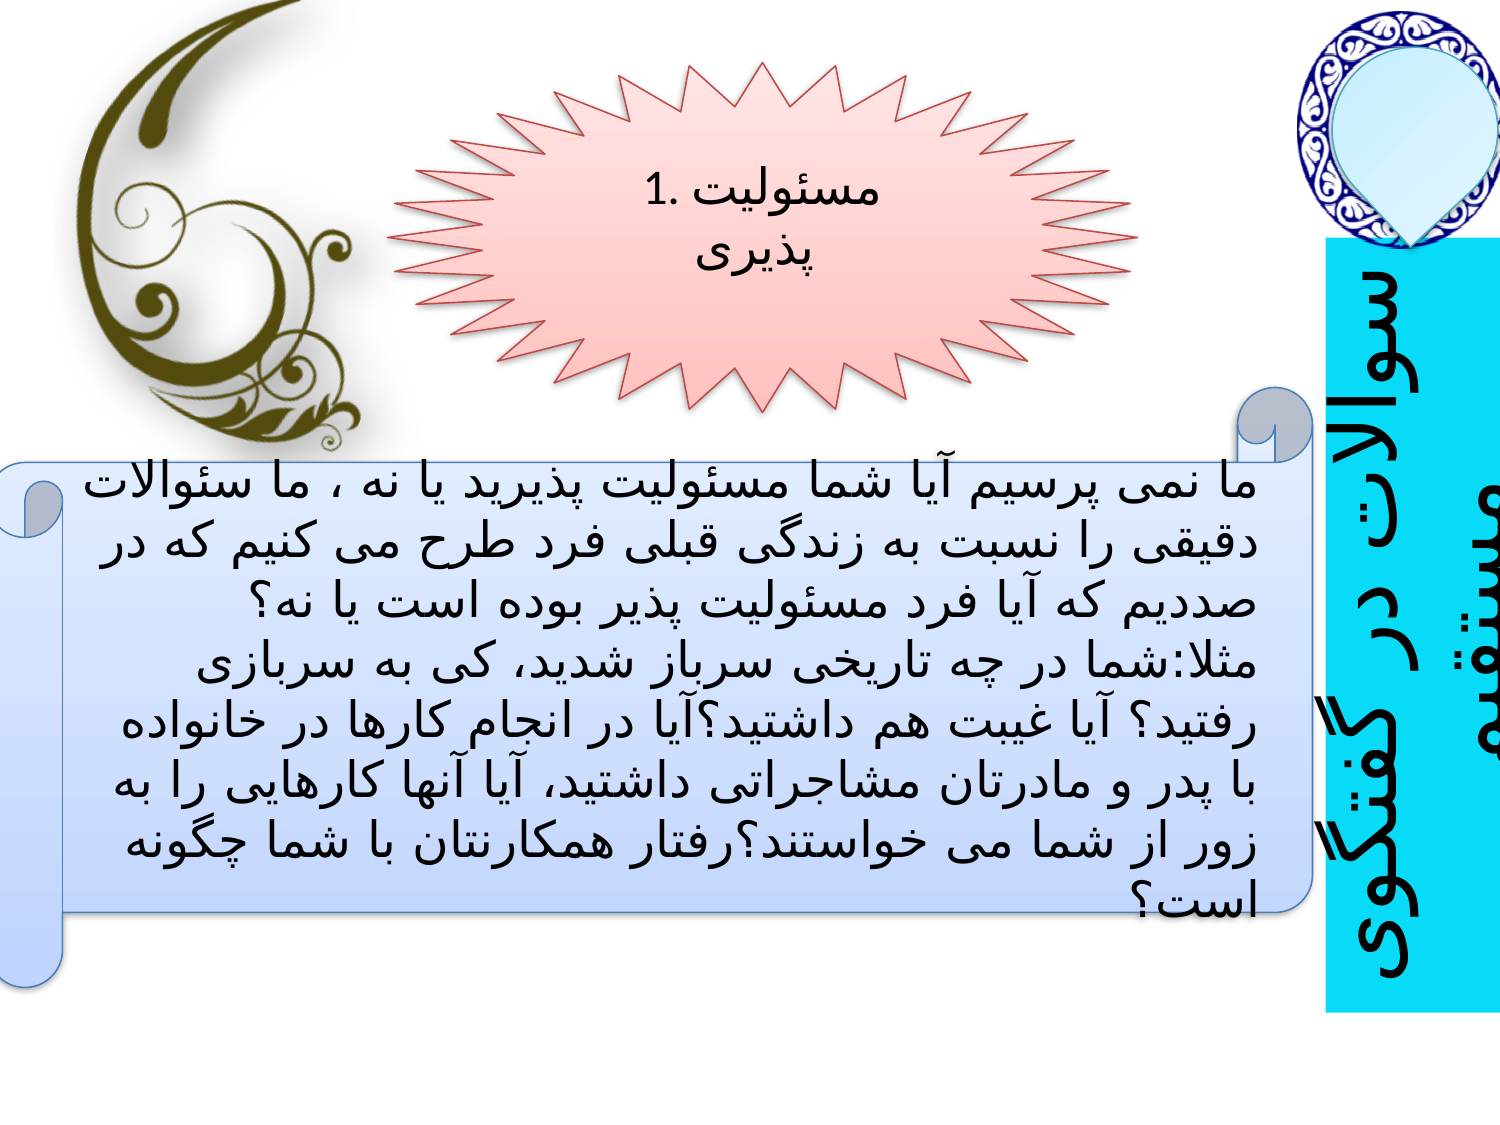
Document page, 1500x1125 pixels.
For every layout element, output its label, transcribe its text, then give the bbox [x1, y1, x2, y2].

picture [1297, 11, 1500, 250]
picture [18, 0, 476, 461]
text_box سوالات در گفتگوی مستقیم [1324, 258, 1500, 1015]
text_box 1. مسئولیت پذیری [471, 61, 1139, 414]
text_box ما نمی پرسیم آیا شما مسئولیت پذیرید یا نه ، ما سئوالات دقیقی را نسبت به زندگی قبلی فرد طرح می کنیم که در صددیم که آیا فرد مسئولیت پذیر بوده است یا نه؟مثلا:شما در چه تاریخی سرباز شدید، کی به سربازی رفتید؟ آیا غیبت هم داشتید؟آیا در انجام کارها در خانواده با پدر و مادرتان مشاجراتی داشتید، آیا آنها کارهایی را به زور از شما می خواستند؟رفتار همکارنتان با شما چگونه است؟ [0, 386, 1314, 989]
